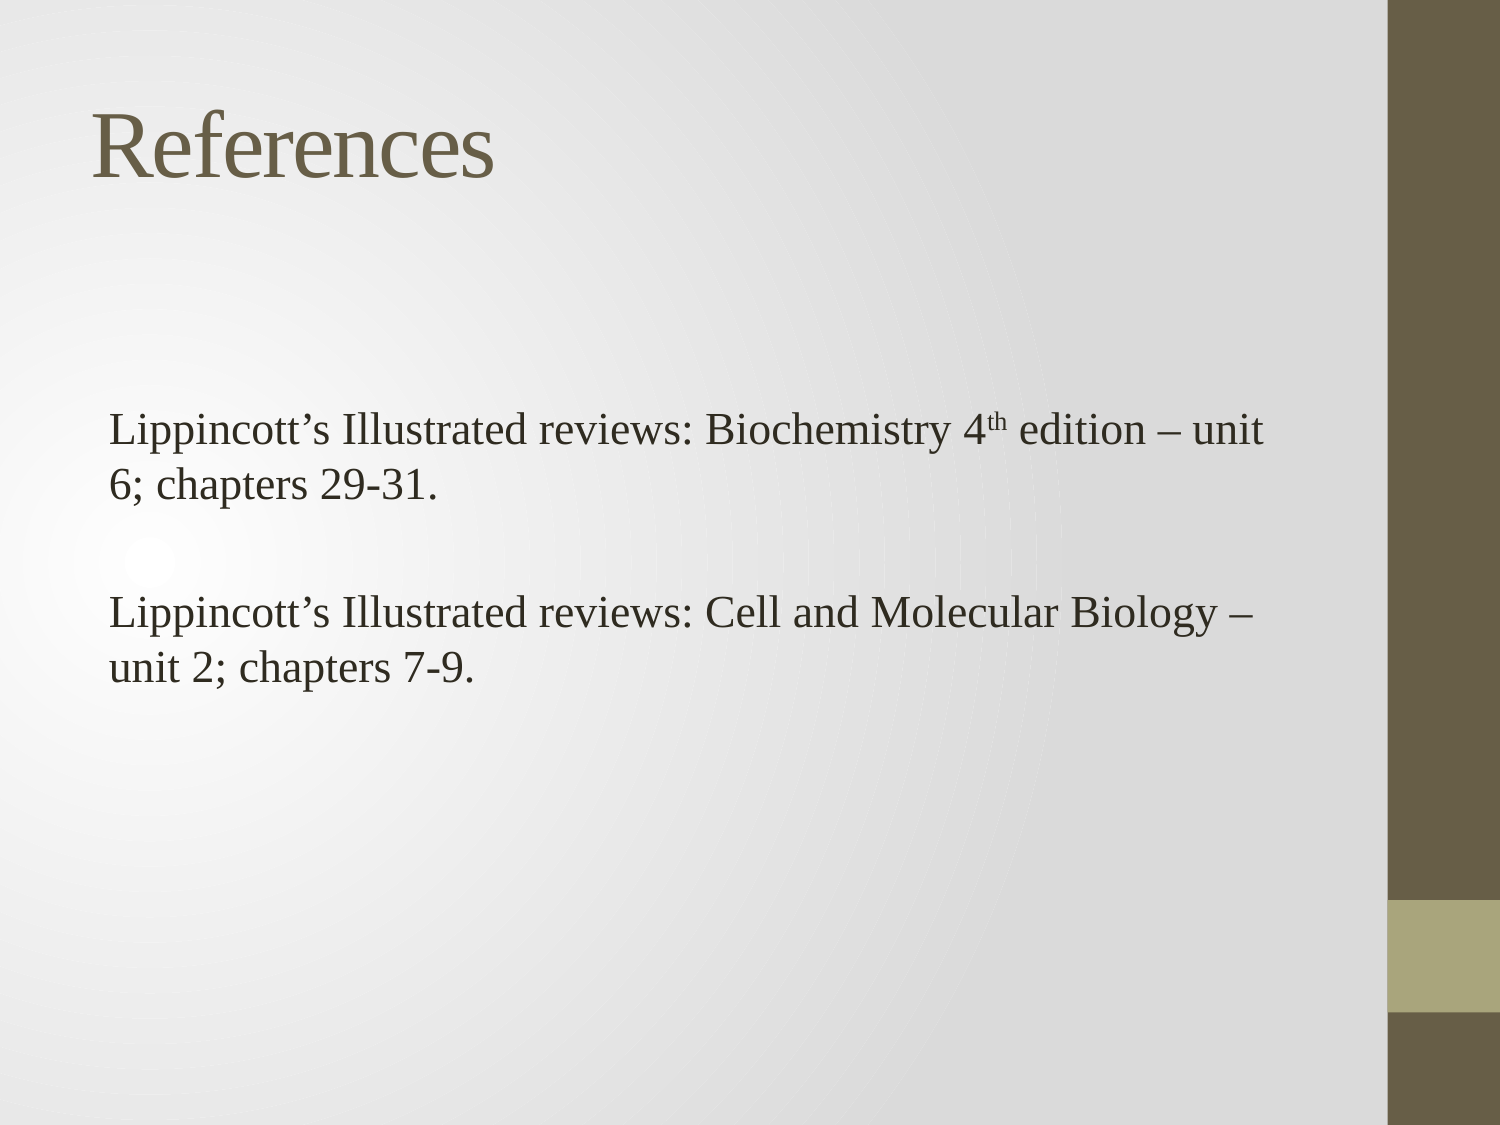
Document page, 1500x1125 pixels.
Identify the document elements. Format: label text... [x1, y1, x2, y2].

list Lippincott’s Illustrated reviews: Biochemistry 4th edition – unit 6; chapters 29-31. Lippincott’s Illustrated reviews: Cell and Molecular Biology – unit 2; chapters 7-9. [75, 262, 1325, 1050]
title References [75, 45, 1325, 233]
